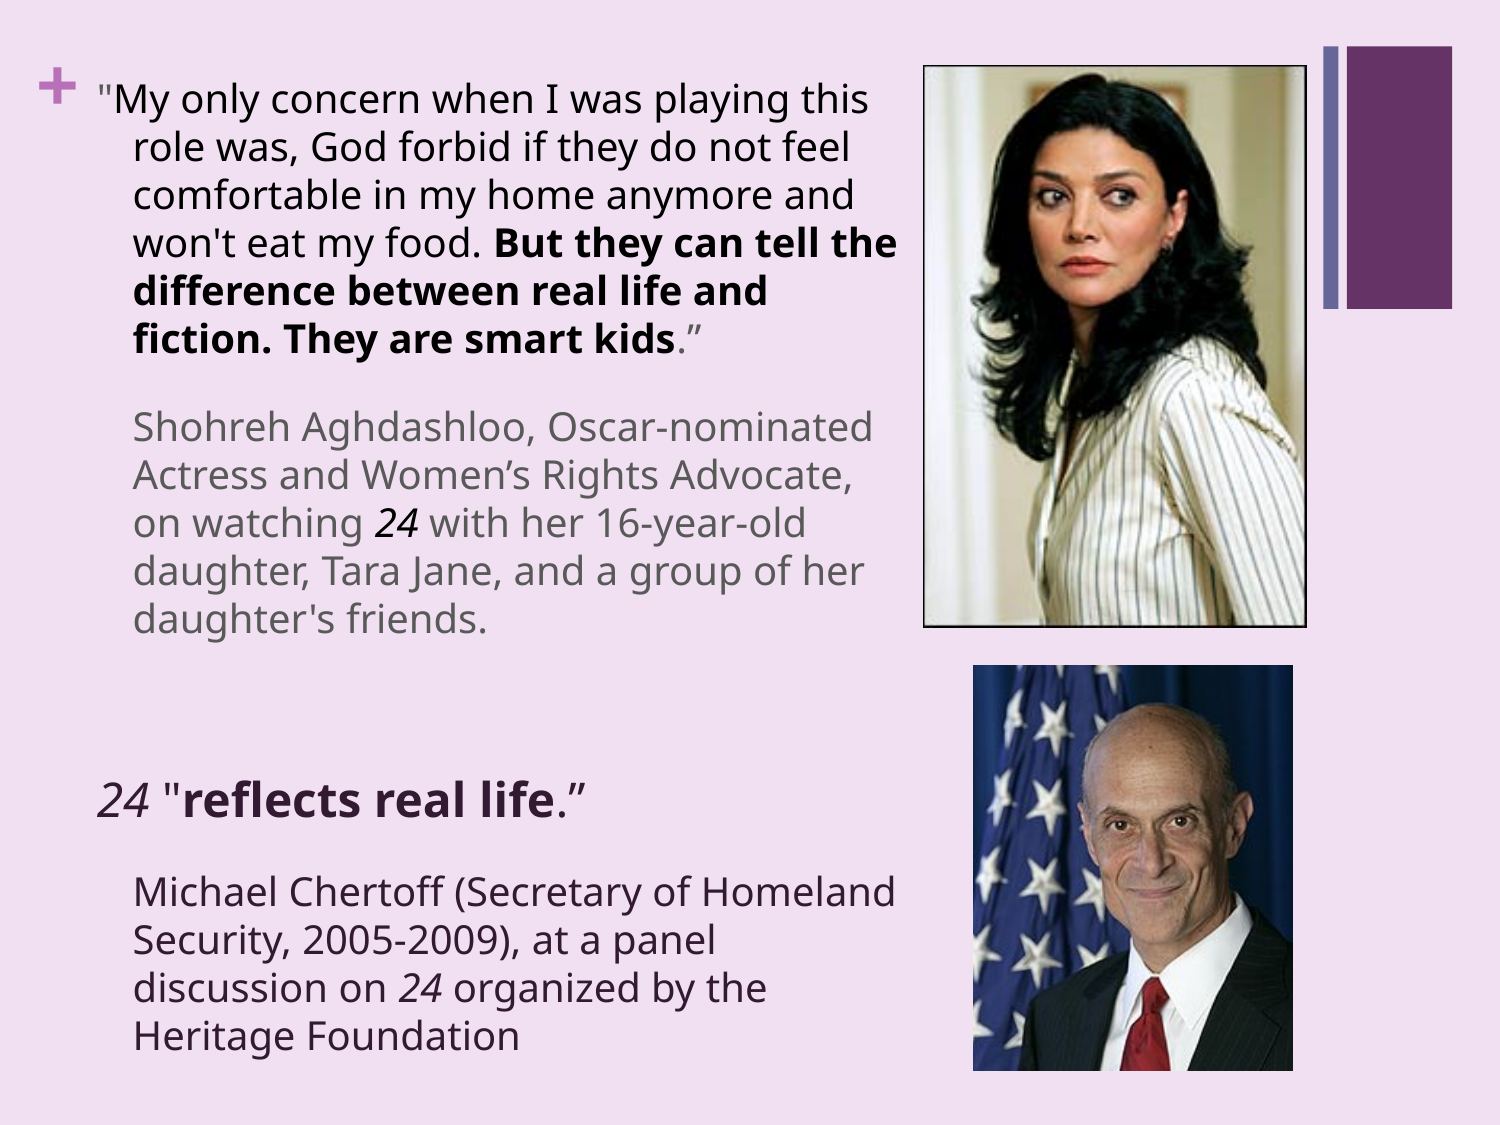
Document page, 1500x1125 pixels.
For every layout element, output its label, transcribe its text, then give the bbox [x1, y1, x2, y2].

picture [973, 664, 1293, 1072]
list "My only concern when I was playing this role was, God forbid if they do not feel comfortable in my home anymore and won't eat my food. But they can tell the difference between real life and fiction. They are smart kids.” Shohreh Aghdashloo, Oscar-nominated Actress and Women’s Rights Advocate, on watching 24 with her 16-year-old daughter, Tara Jane, and a group of her daughter's friends. 24 "reflects real life.” Michael Chertoff (Secretary of Homeland Security, 2005-2009), at a panel discussion on 24 organized by the Heritage Foundation [81, 65, 924, 1071]
picture [923, 65, 1308, 629]
